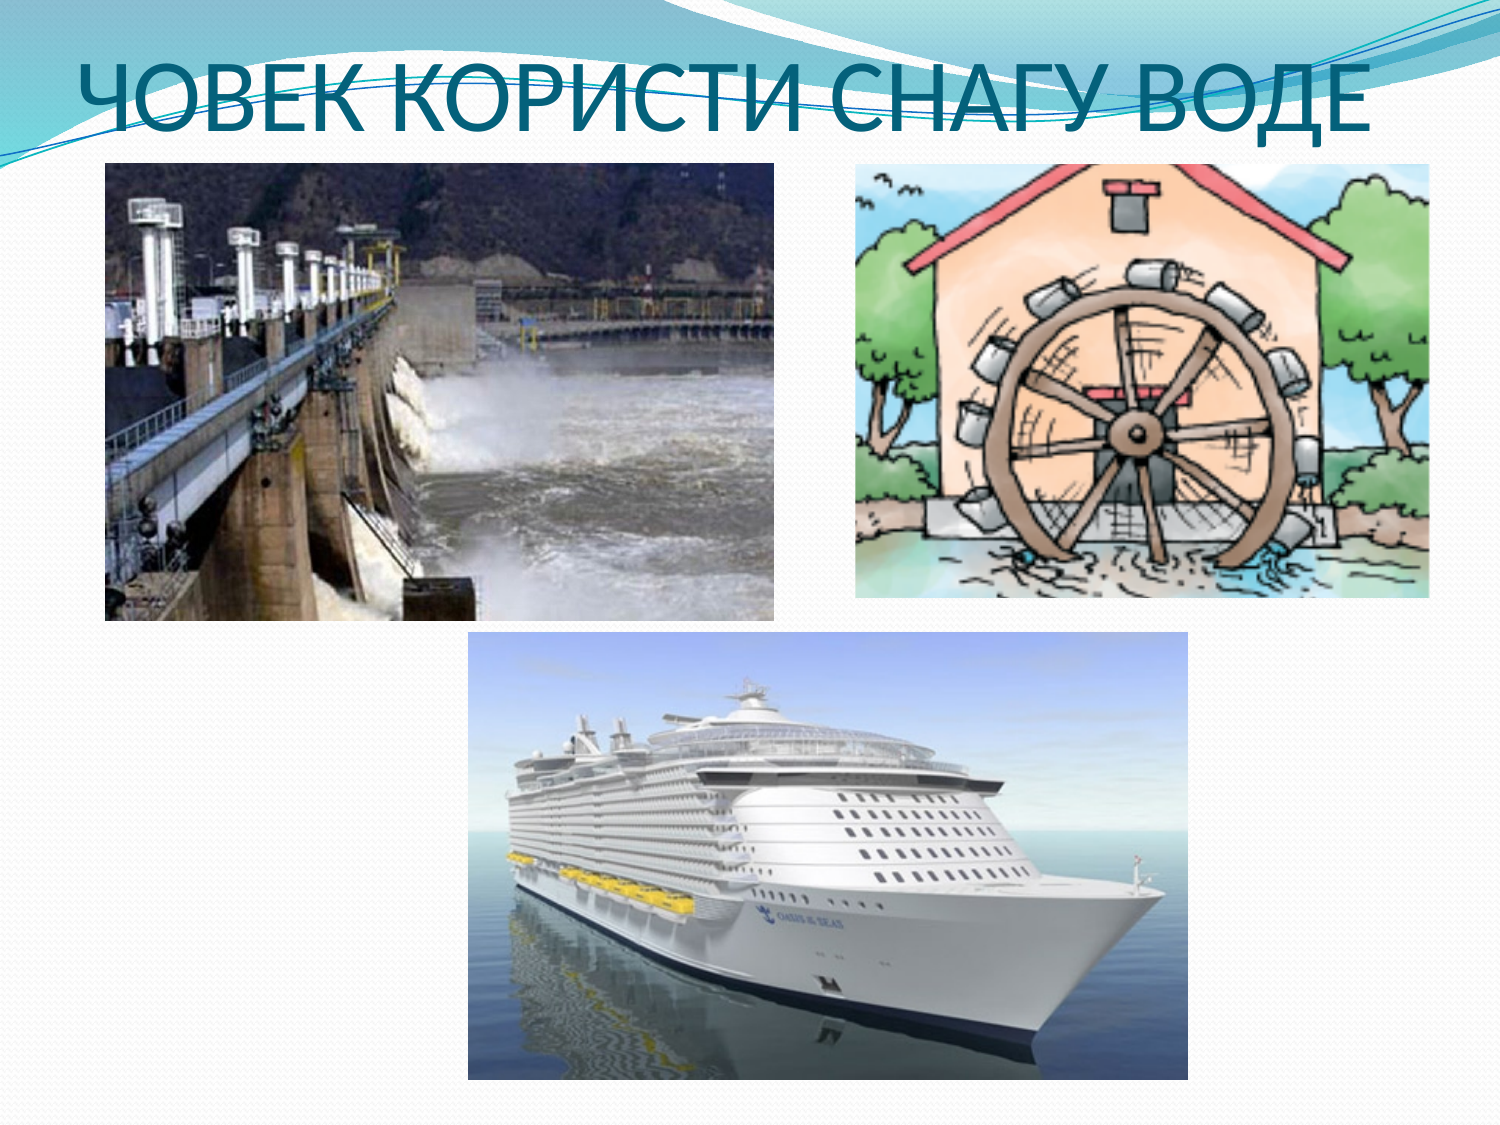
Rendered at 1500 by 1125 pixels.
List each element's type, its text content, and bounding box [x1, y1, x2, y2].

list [855, 163, 1430, 598]
title ЧОВЕК КОРИСТИ СНАГУ ВОДЕ [75, 0, 1425, 153]
picture [105, 163, 774, 622]
picture [468, 632, 1188, 1080]
